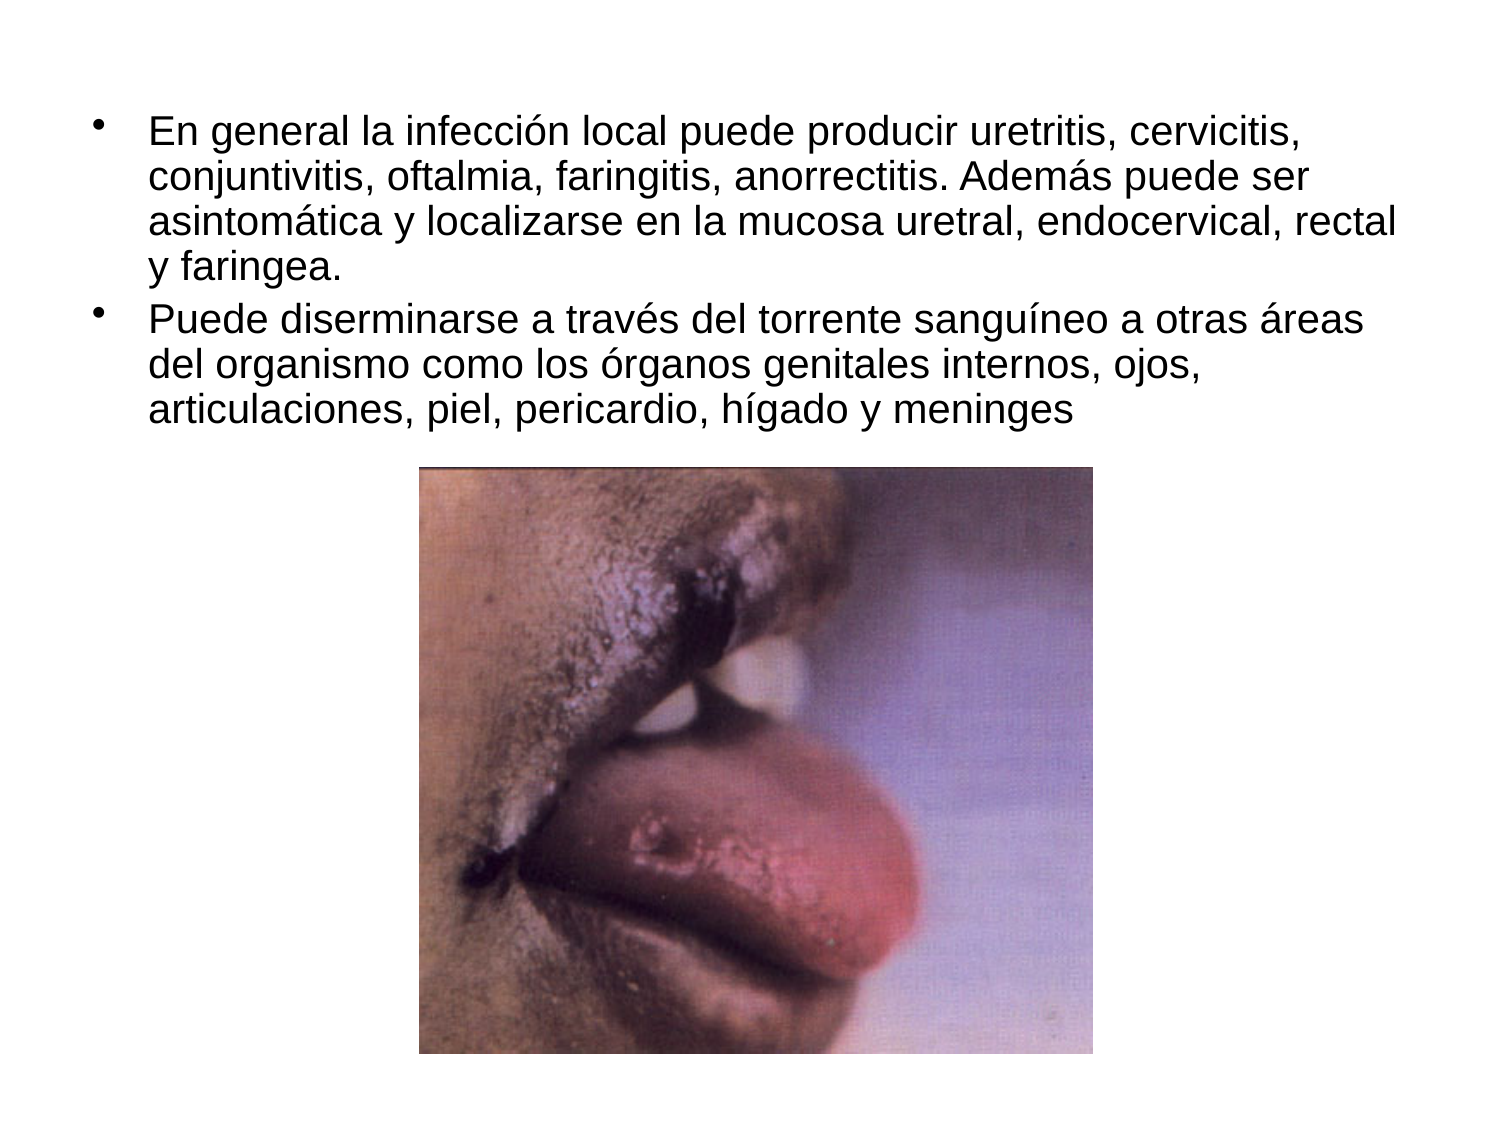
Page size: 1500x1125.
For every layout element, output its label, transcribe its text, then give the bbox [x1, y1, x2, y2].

picture [419, 467, 1093, 1054]
list En general la infección local puede producir uretritis, cervicitis, conjuntivitis, oftalmia, faringitis, anorrectitis. Además puede ser asintomática y localizarse en la mucosa uretral, endocervical, rectal y faringea. Puede diserminarse a través del torrente sanguíneo a otras áreas del organismo como los órganos genitales internos, ojos, articulaciones, piel, pericardio, hígado y meninges [76, 101, 1437, 845]
